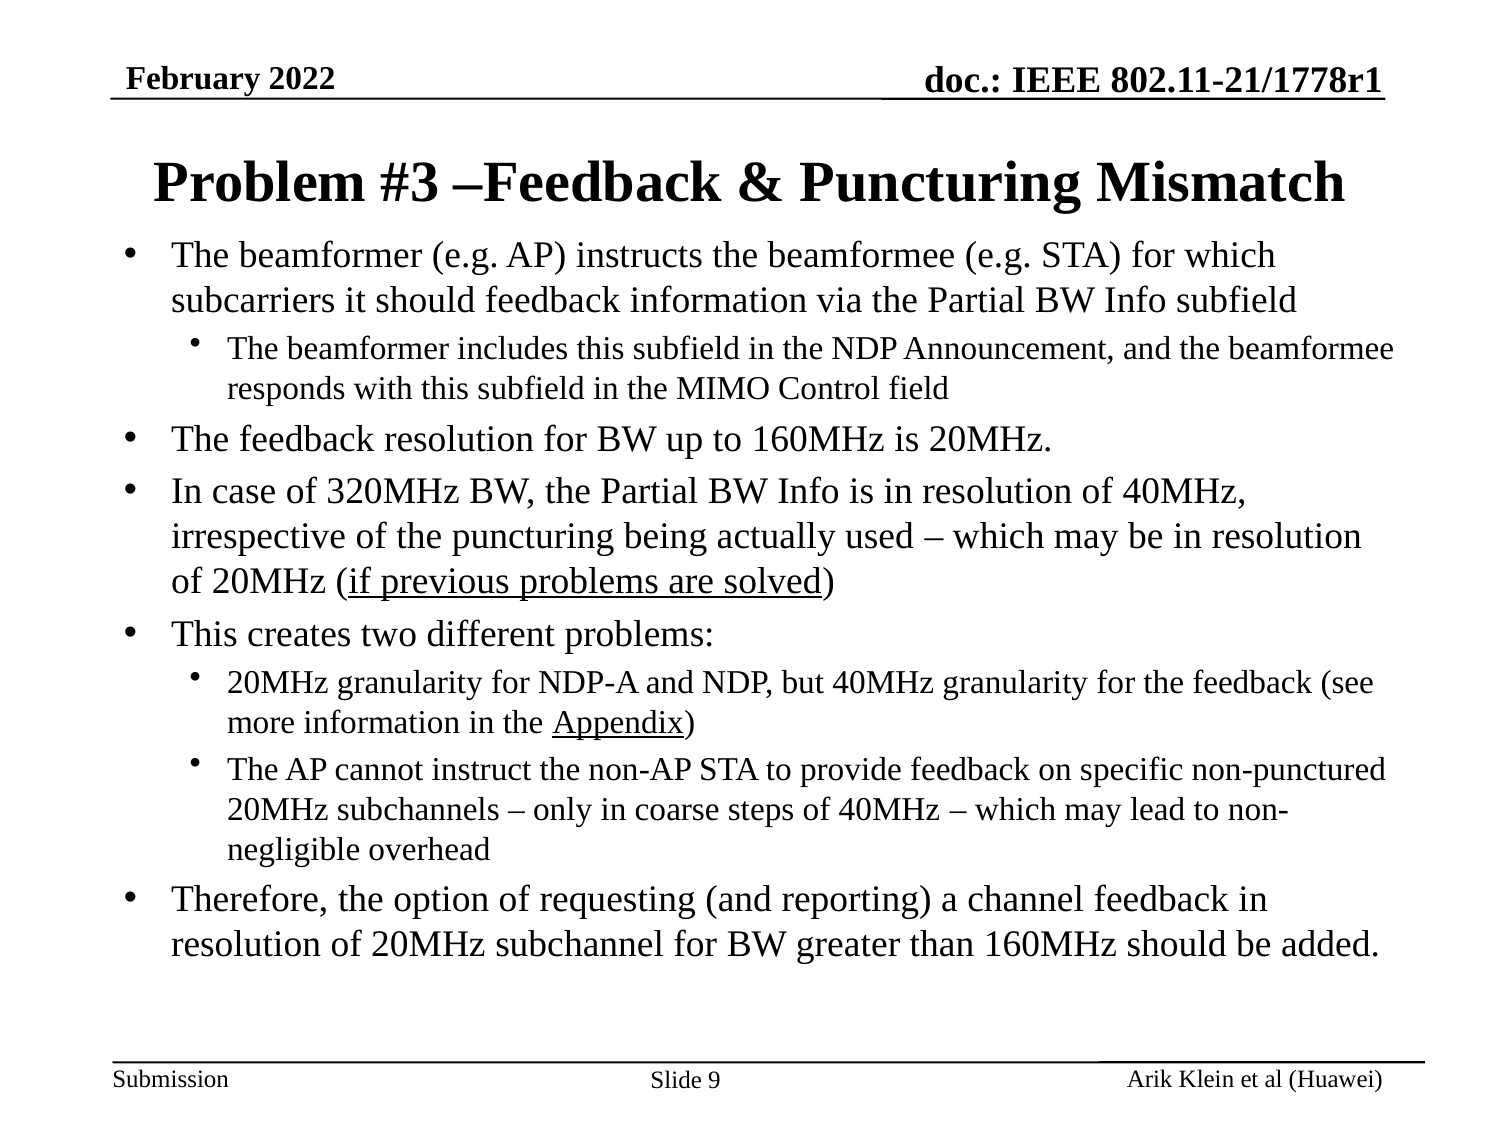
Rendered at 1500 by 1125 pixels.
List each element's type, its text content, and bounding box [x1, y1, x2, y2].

list The beamformer (e.g. AP) instructs the beamformee (e.g. STA) for which subcarriers it should feedback information via the Partial BW Info subfield The beamformer includes this subfield in the NDP Announcement, and the beamformee responds with this subfield in the MIMO Control field The feedback resolution for BW up to 160MHz is 20MHz. In case of 320MHz BW, the Partial BW Info is in resolution of 40MHz, irrespective of the puncturing being actually used – which may be in resolution of 20MHz (if previous problems are solved) This creates two different problems: 20MHz granularity for NDP-A and NDP, but 40MHz granularity for the feedback (see more information in the Appendix) The AP cannot instruct the non-AP STA to provide feedback on specific non-punctured 20MHz subchannels – only in coarse steps of 40MHz – which may lead to non-negligible overhead Therefore, the option of requesting (and reporting) a channel feedback in resolution of 20MHz subchannel for BW greater than 160MHz should be added. [99, 222, 1413, 1063]
title Problem #3 –Feedback & Puncturing Mismatch [112, 133, 1388, 222]
